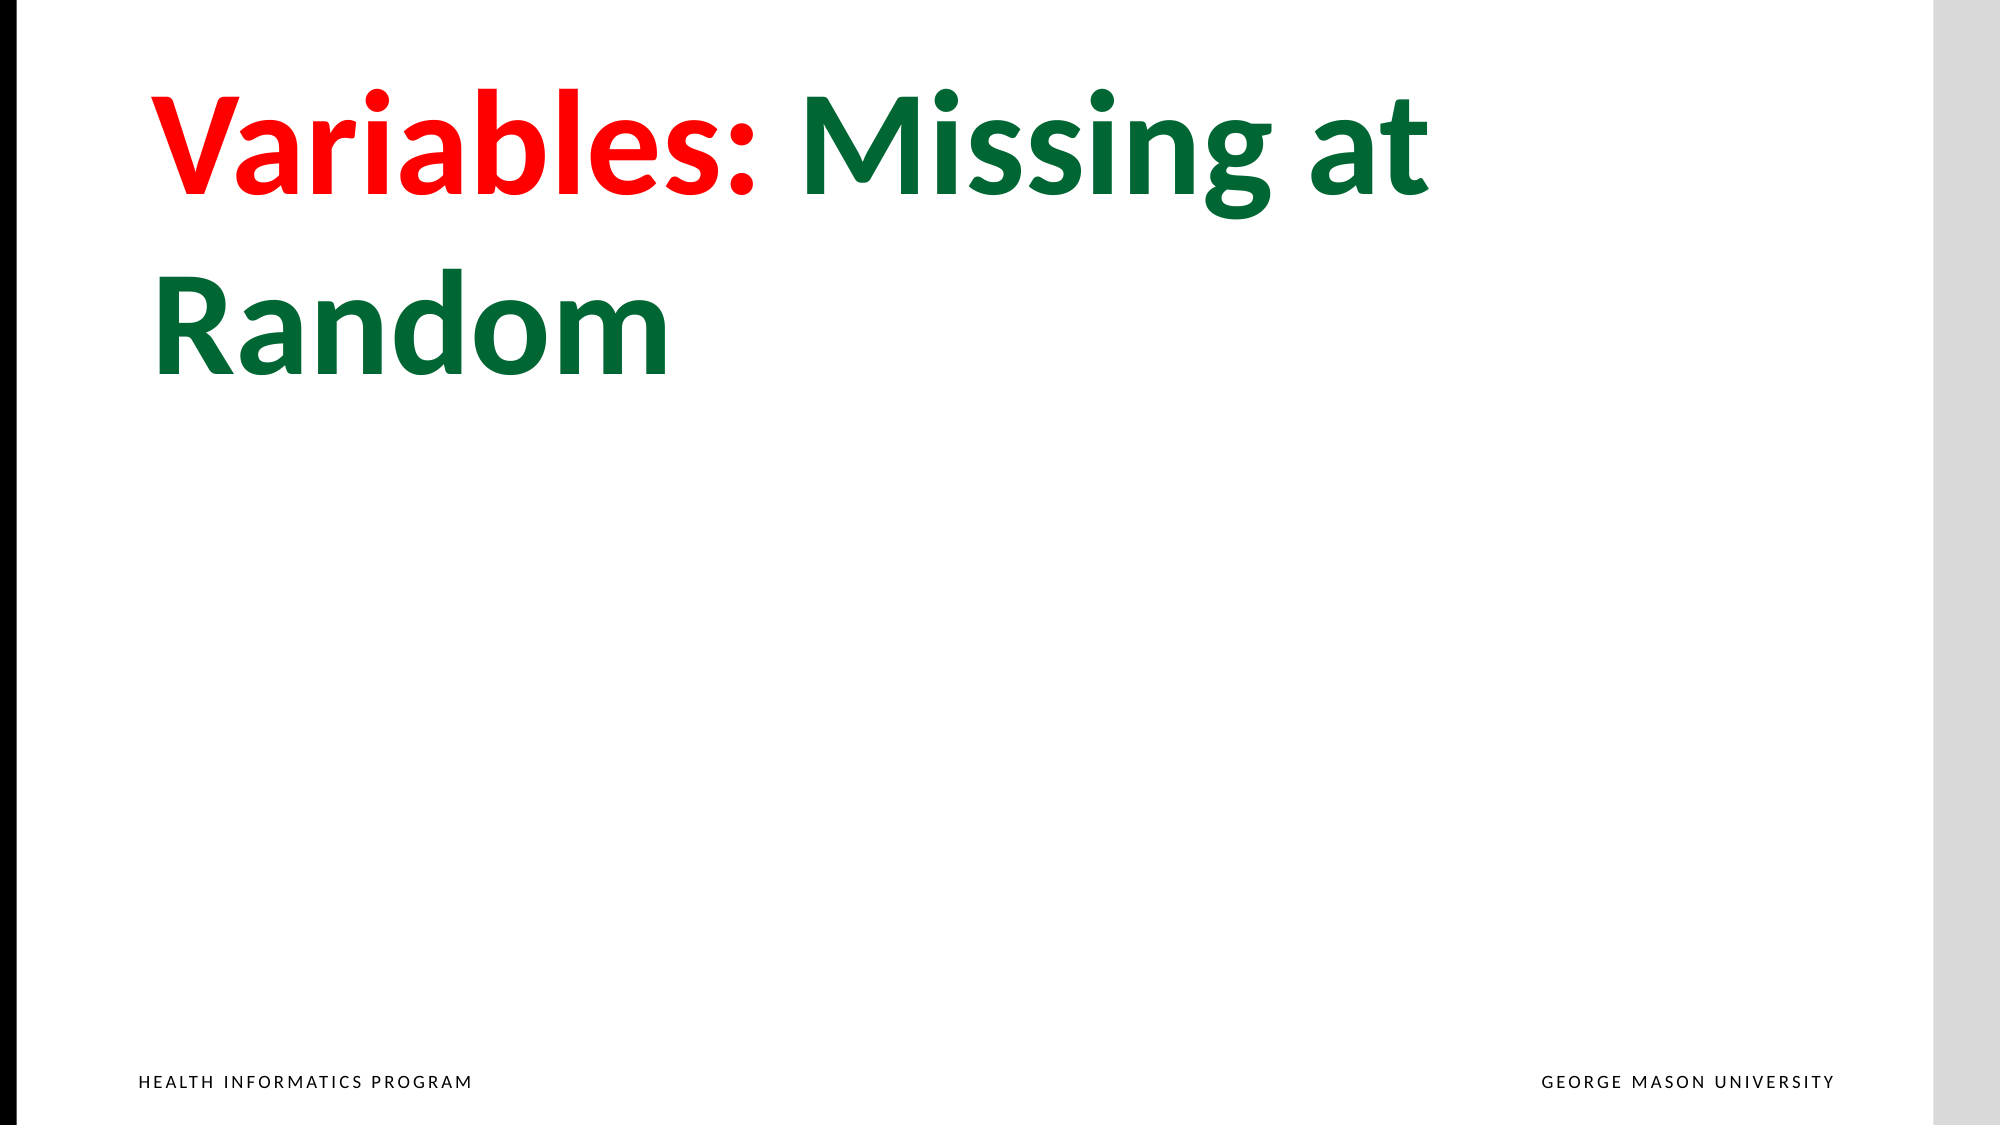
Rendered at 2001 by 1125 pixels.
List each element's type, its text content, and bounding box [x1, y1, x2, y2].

text_box [0, 1, 2000, 75]
text_box Variables: Missing at Random [136, 37, 1482, 413]
